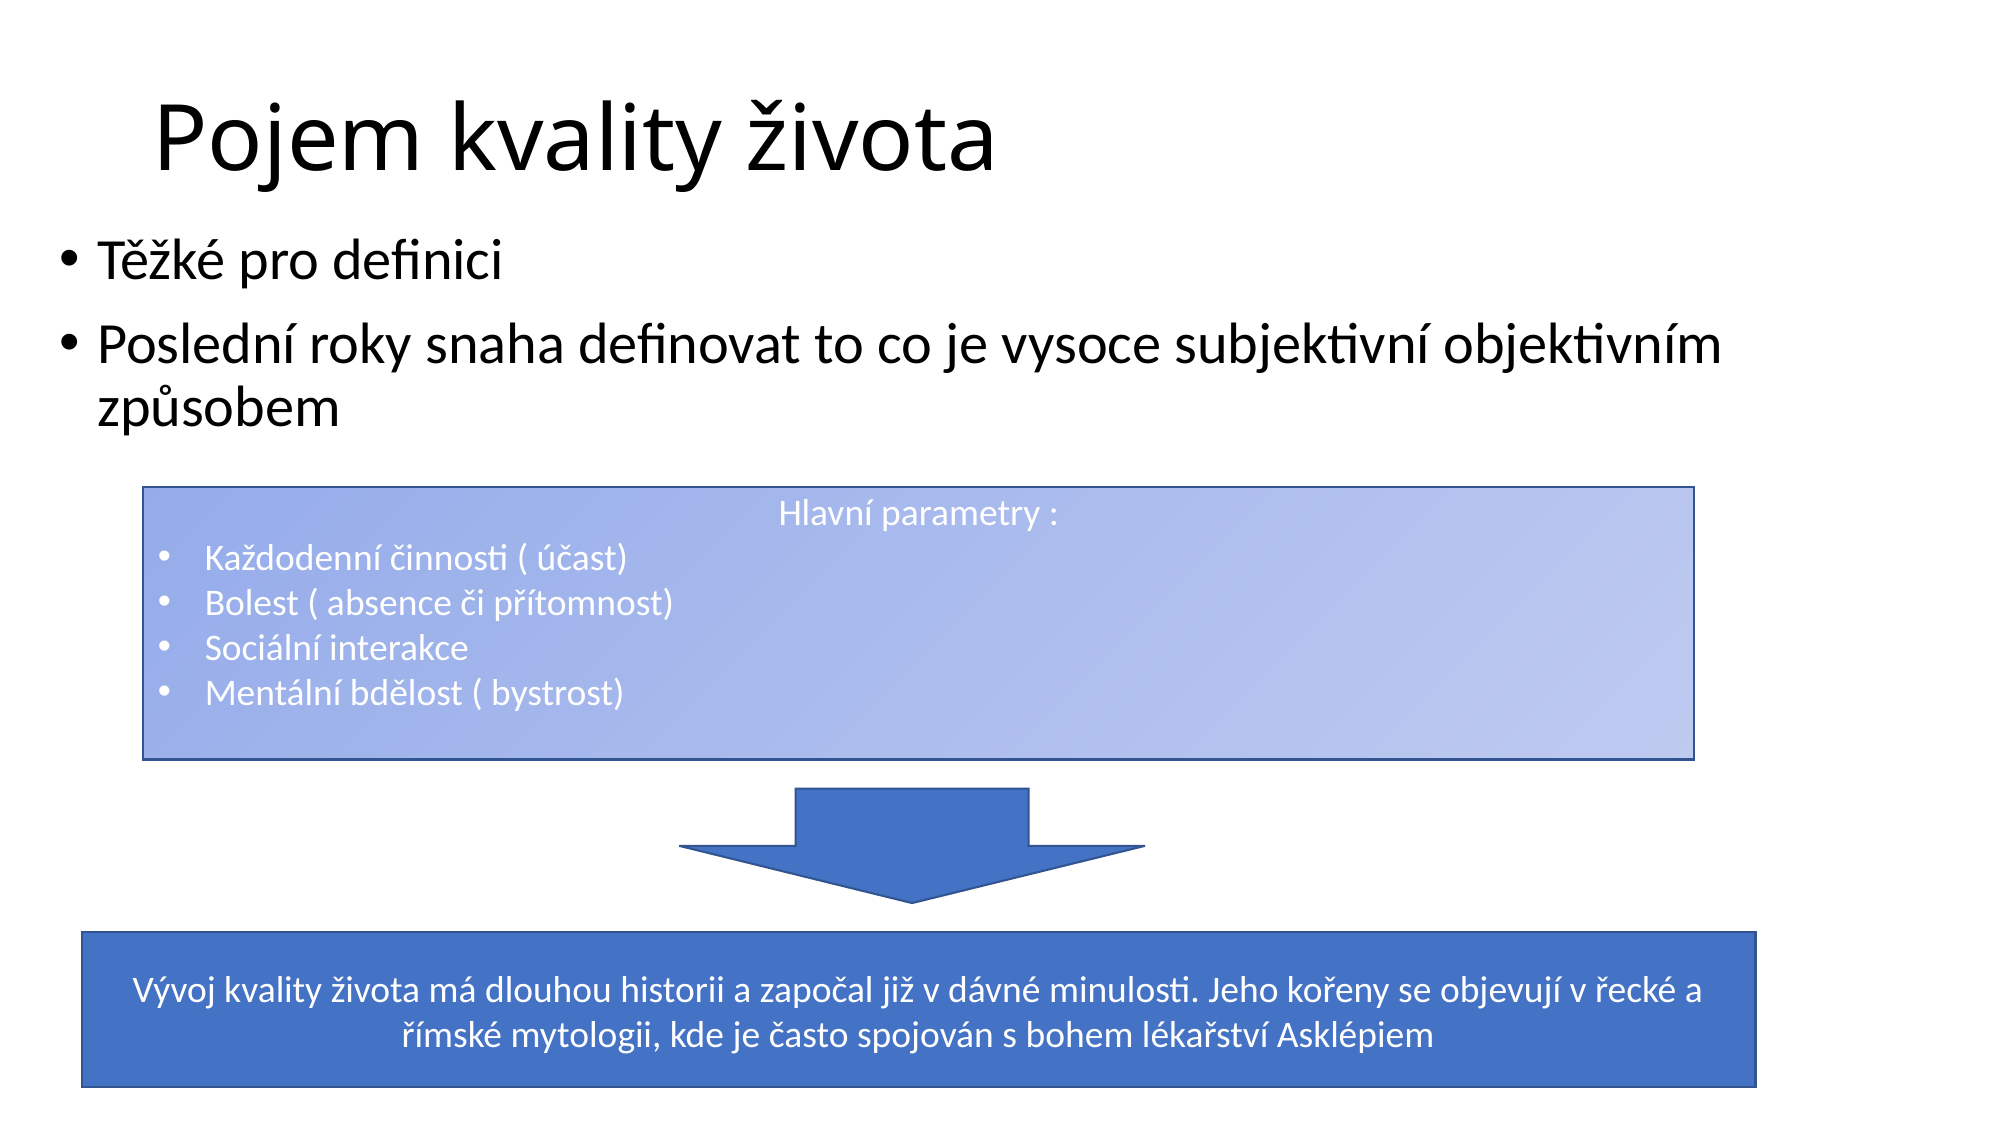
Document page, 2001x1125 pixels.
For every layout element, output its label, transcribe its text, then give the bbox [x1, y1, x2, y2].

title Pojem kvality života [137, 32, 1863, 221]
text_box Vývoj kvality života má dlouhou historii a započal již v dávné minulosti. Jeho kořeny se objevují v řecké a římské mytologii, kde je často spojován s bohem lékařství Asklépiem [81, 931, 1757, 1088]
list Těžké pro definici Poslední roky snaha definovat to co je vysoce subjektivní objektivním způsobem [44, 221, 1979, 936]
text_box Hlavní parametry : Každodenní činnosti ( účast) Bolest ( absence či přítomnost) Sociální interakce Mentální bdělost ( bystrost) [142, 486, 1695, 761]
text_box [679, 787, 1146, 905]
